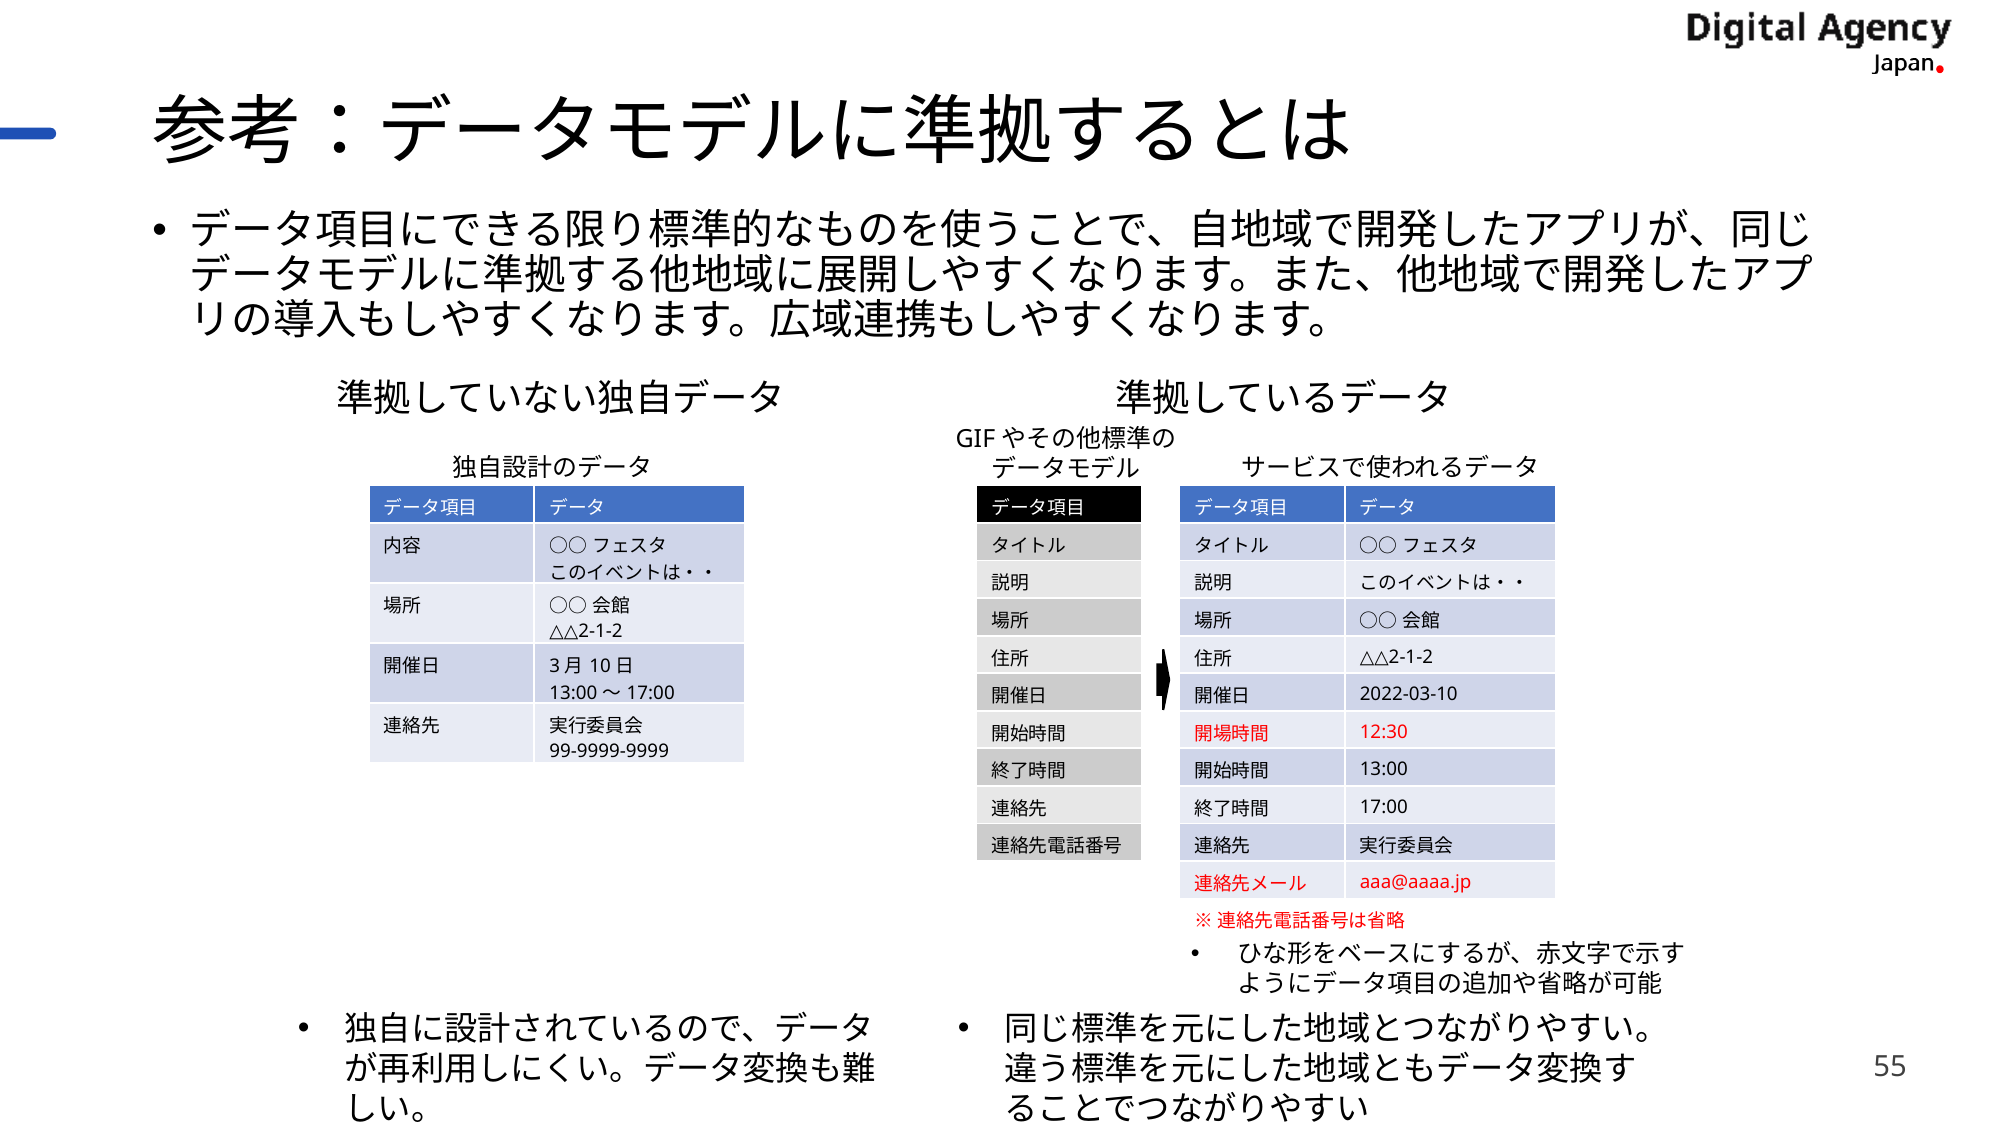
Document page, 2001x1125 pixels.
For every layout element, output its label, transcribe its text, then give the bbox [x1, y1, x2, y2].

text_box サービスで使われるデータ [1226, 444, 1556, 489]
table_header データ項目 [1180, 486, 1344, 522]
text_box 準拠しているデータ [1100, 366, 1467, 426]
table_cell ○○フェスタ このイベントは・・ [535, 524, 744, 582]
table_header データ項目 [370, 486, 533, 522]
table_cell 住所 [977, 637, 1141, 672]
table_cell 場所 [1180, 599, 1344, 635]
text_box 独自に設計されているので、データが再利用しにくい。データ変換も難しい。 [283, 999, 898, 1125]
table_cell タイトル [977, 524, 1141, 560]
text_box 準拠していない独自データ [321, 366, 801, 426]
table_cell 説明 [1180, 561, 1344, 597]
table_cell 連絡先 [370, 704, 533, 762]
table_cell 開始時間 [977, 712, 1141, 747]
table_cell 開催日 [370, 644, 533, 702]
table_cell 17:00 [1346, 787, 1555, 823]
table_cell 開催日 [1180, 674, 1344, 710]
table_cell 3月10日 13:00～17:00 [535, 644, 744, 702]
table_cell 実行委員会 99-9999-9999 [535, 704, 744, 762]
table_header データ [1346, 489, 1555, 522]
text_box ※連絡先電話番号は省略 [1179, 901, 1556, 930]
table_cell 連絡先 [977, 787, 1141, 823]
table_cell 終了時間 [977, 749, 1141, 785]
table_cell このイベントは・・ [1346, 561, 1555, 597]
table_cell 終了時間 [1180, 787, 1344, 823]
text_box GIFやその他標準の データモデル [940, 415, 1192, 490]
table_cell ○○フェスタ [1346, 524, 1555, 560]
table_cell 連絡先電話番号 [977, 824, 1141, 860]
list データ項目にできる限り標準的なものを使うことで、自地域で開発したアプリが、同じデータモデルに準拠する他地域に展開しやすくなります。また、他地域で開発したアプリの導入もしやすくなります。広域連携もしやすくなります。 [137, 201, 1863, 992]
table_cell 開催日 [977, 674, 1141, 710]
text_box [1156, 649, 1171, 711]
table_cell 12:30 [1346, 712, 1555, 747]
table_cell ○○会館 △△2-1-2 [535, 584, 744, 642]
table_cell 開場時間 [1180, 712, 1344, 747]
table_cell △△2-1-2 [1346, 637, 1555, 672]
table_cell 連絡先 [1180, 824, 1344, 860]
table_cell 場所 [977, 599, 1141, 635]
table_cell 内容 [370, 524, 533, 582]
table_cell 場所 [370, 584, 533, 642]
table_cell タイトル [1180, 524, 1344, 560]
table_header データ [535, 486, 744, 522]
text_box ひな形をベースにするが、赤文字で示すようにデータ項目の追加や省略が可能 [1176, 930, 1706, 1006]
table_cell aaa@aaaa.jp [1346, 862, 1555, 898]
table_cell 13:00 [1346, 749, 1555, 785]
title 参考：データモデルに準拠するとは [137, 85, 1863, 183]
table_cell 連絡先メール [1180, 862, 1344, 898]
table_cell 実行委員会 [1346, 824, 1555, 860]
text_box 同じ標準を元にした地域とつながりやすい。違う標準を元にした地域ともデータ変換することでつながりやすい [943, 999, 1663, 1125]
picture [1671, 0, 1969, 89]
table_cell 開始時間 [1180, 749, 1344, 785]
slide_number 55 [1663, 1036, 1922, 1097]
table_cell 説明 [977, 561, 1141, 597]
table_cell 住所 [1180, 637, 1344, 672]
table_cell ○○会館 [1346, 599, 1555, 635]
table_header データ項目 [977, 490, 1141, 522]
table_cell 2022-03-10 [1346, 674, 1555, 710]
text_box 独自設計のデータ [437, 444, 668, 489]
